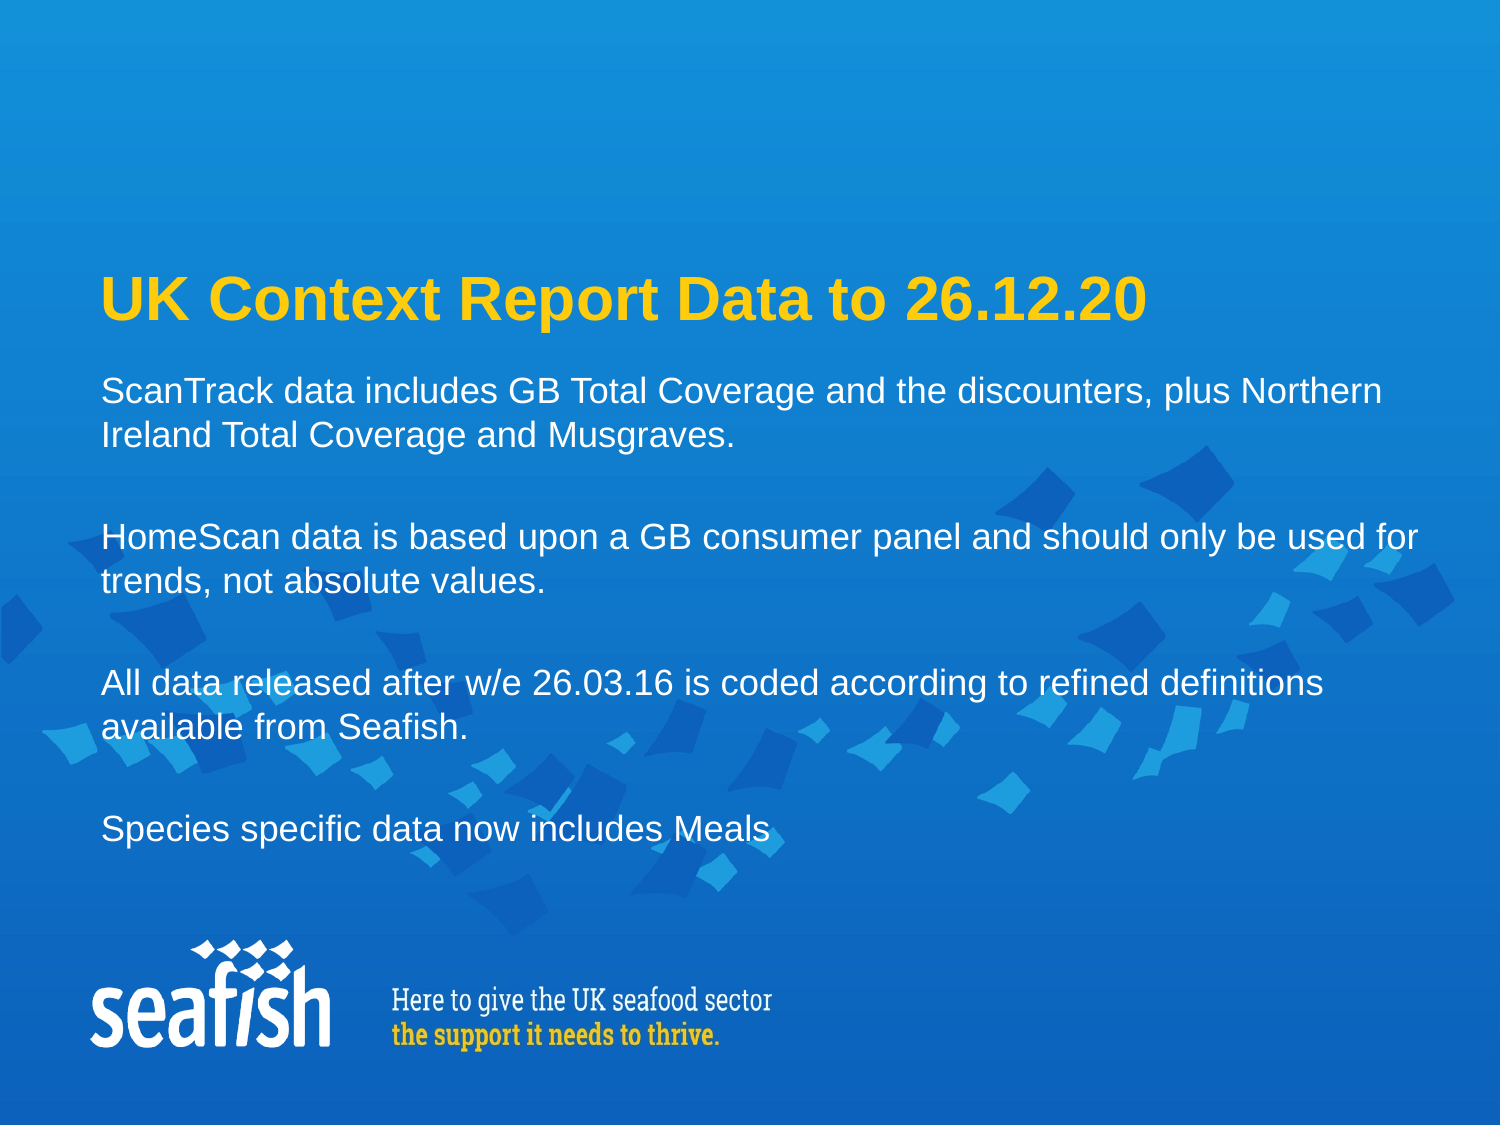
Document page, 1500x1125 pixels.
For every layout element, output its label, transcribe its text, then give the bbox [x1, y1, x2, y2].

title UK Context Report Data to 26.12.20 [85, 139, 1462, 341]
subtitle ScanTrack data includes GB Total Coverage and the discounters, plus Northern Ireland Total Coverage and Musgraves. HomeScan data is based upon a GB consumer panel and should only be used for trends, not absolute values. All data released after w/e 26.03.16 is coded according to refined definitions available from Seafish. Species specific data now includes Meals [85, 360, 1462, 858]
picture [0, 0, 1500, 1125]
